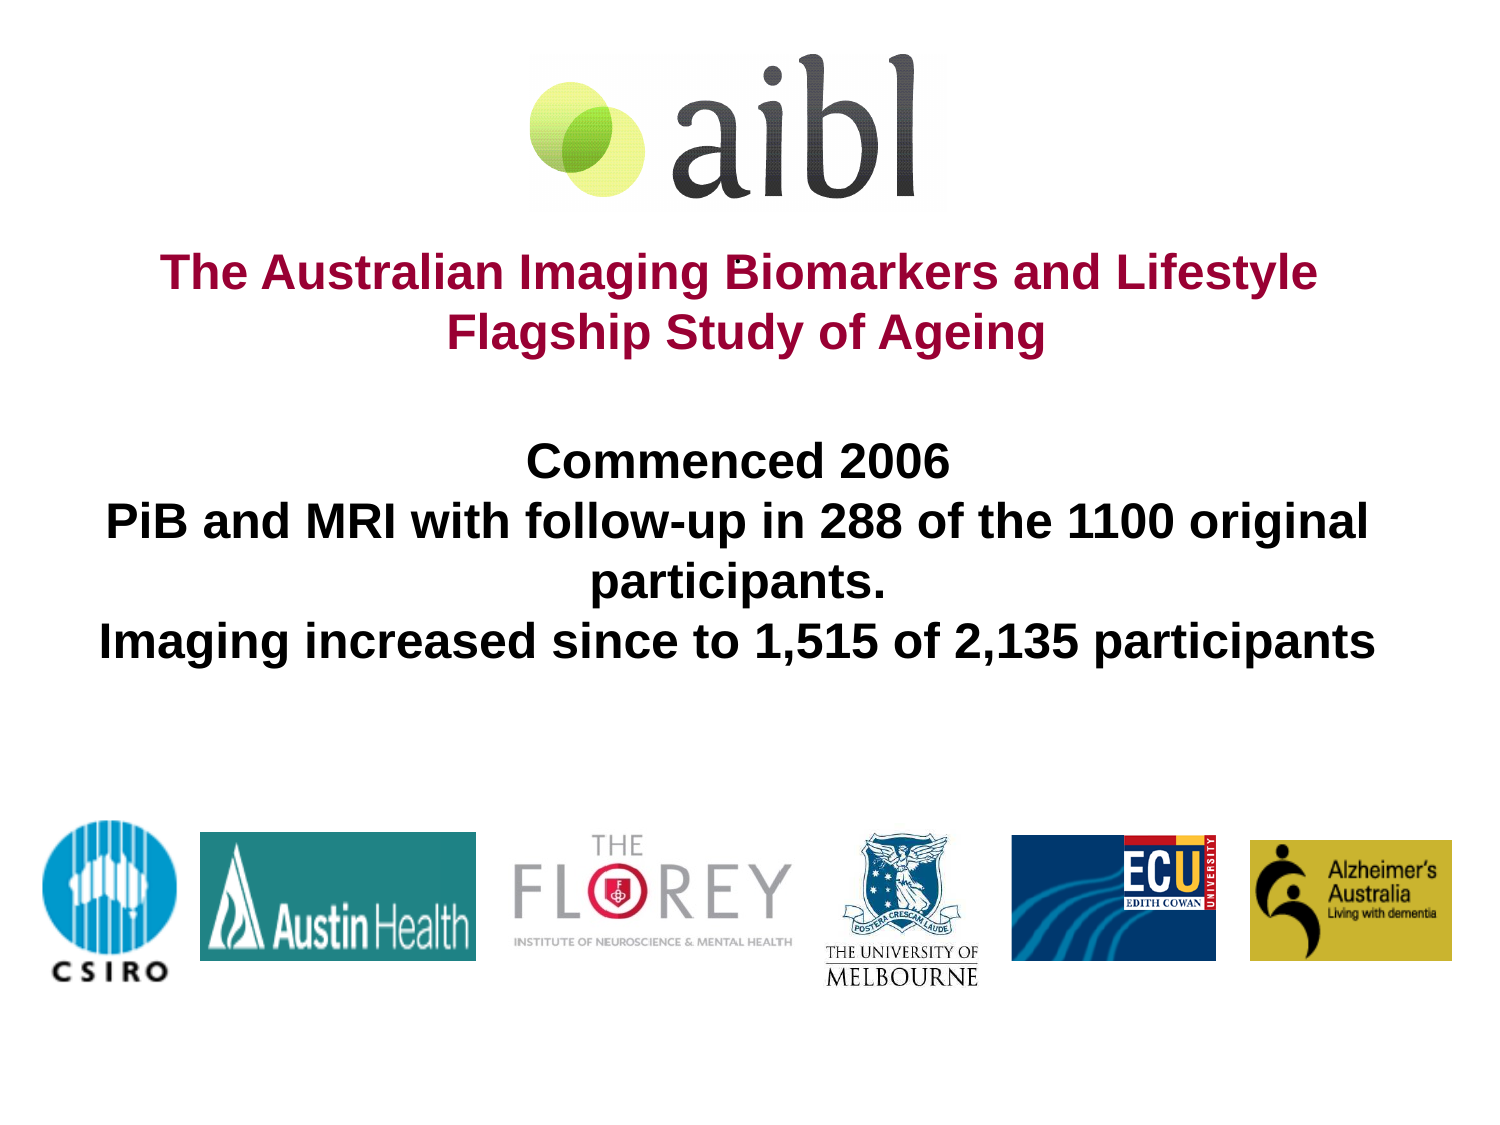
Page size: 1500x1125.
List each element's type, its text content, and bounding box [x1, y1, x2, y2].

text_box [454, 54, 1022, 303]
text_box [40, 819, 1453, 988]
text_box Commenced 2006 PiB and MRI with follow-up in 288 of the 1100 original participants. Imaging increased since to 1,515 of 2,135 participants [0, 420, 1484, 676]
text_box The Australian Imaging Biomarkers and Lifestyle Flagship Study of Ageing [29, 231, 1464, 367]
picture [476, 819, 824, 970]
